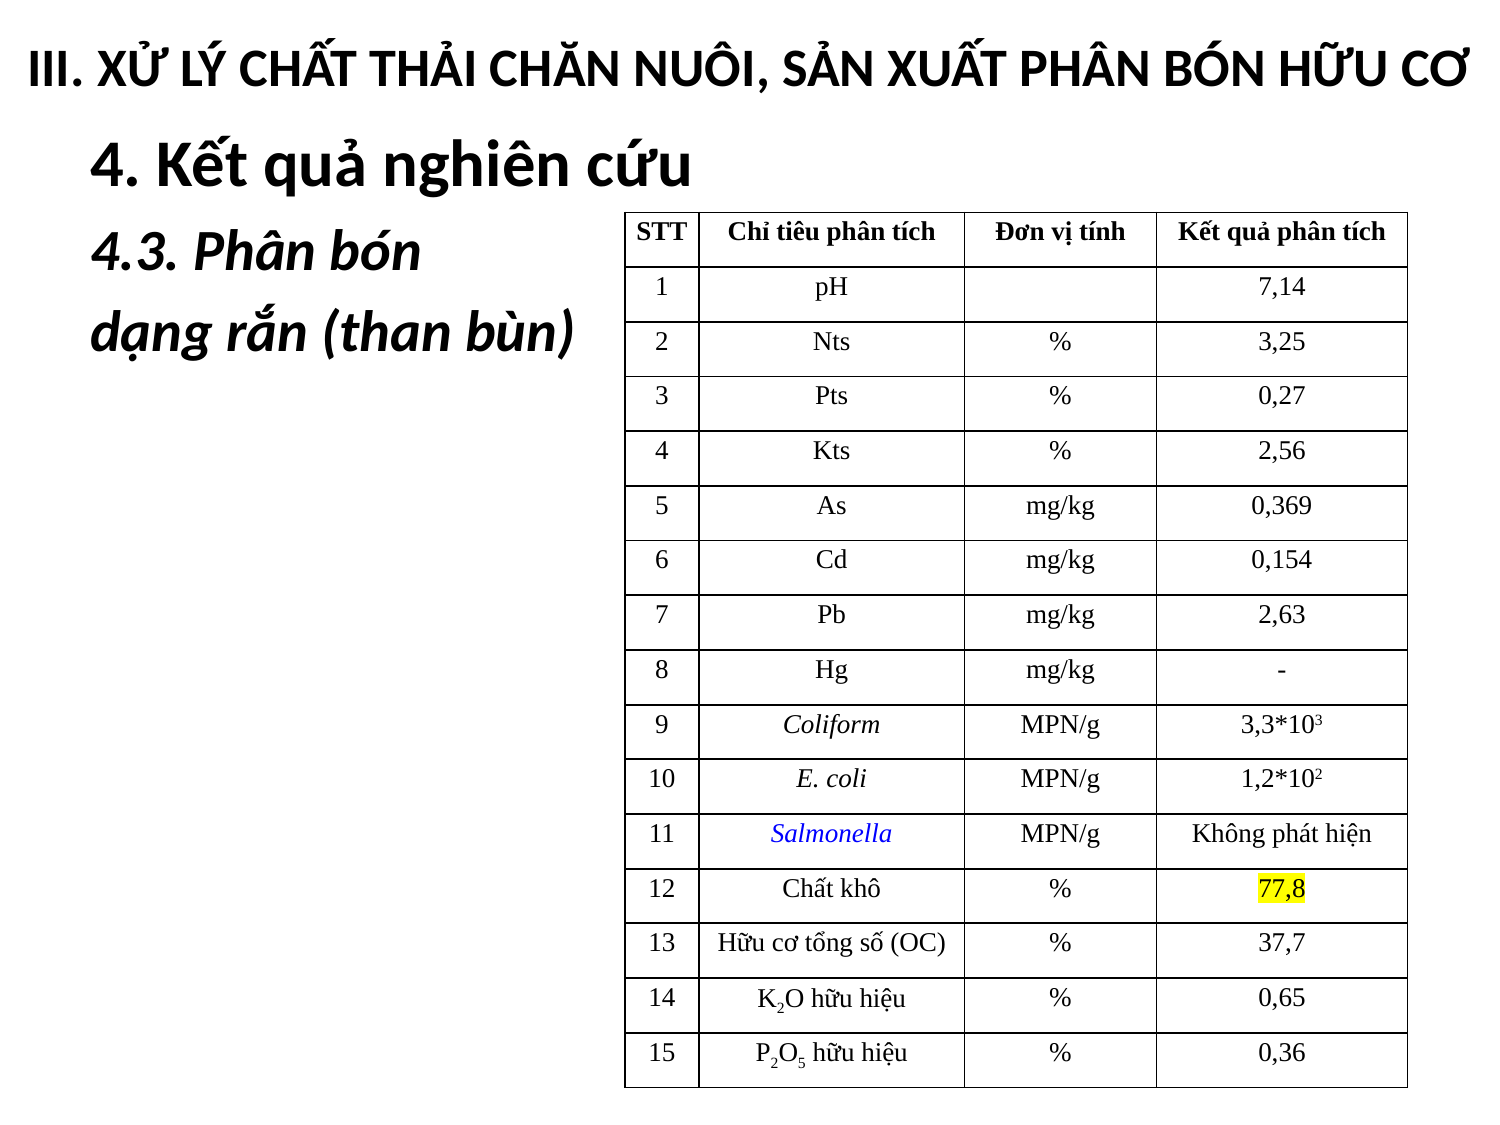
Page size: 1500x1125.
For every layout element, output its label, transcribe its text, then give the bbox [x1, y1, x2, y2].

table_cell 8 [626, 651, 698, 704]
table_cell K2O hữu hiệu [700, 979, 964, 1032]
table_cell Salmonella [700, 815, 964, 868]
table_cell 0,27 [1157, 377, 1407, 430]
table_cell 2 [626, 323, 698, 376]
table_cell 0,36 [1157, 1034, 1407, 1087]
table_header Chỉ tiêu phân tích [700, 213, 964, 266]
table_cell % [965, 323, 1156, 376]
table_cell % [965, 1034, 1156, 1087]
table_cell mg/kg [965, 596, 1156, 649]
table_cell mg/kg [965, 541, 1156, 594]
table_cell % [965, 432, 1156, 485]
table_cell 7 [626, 596, 698, 649]
table_cell 10 [626, 760, 698, 813]
title III. XỬ LÝ CHẤT THẢI CHĂN NUÔI, SẢN XUẤT PHÂN BÓN HỮU CƠ [0, 0, 1500, 130]
table_cell 14 [626, 979, 698, 1032]
list 4. Kết quả nghiên cứu 4.3. Phân bón dạng rắn (than bùn) [75, 112, 1463, 1050]
table_cell 0,65 [1157, 979, 1407, 1032]
table_cell Nts [700, 323, 964, 376]
table_cell 6 [626, 541, 698, 594]
table_cell % [965, 870, 1156, 922]
table_header Đơn vị tính [965, 213, 1156, 266]
table_cell Coliform [700, 706, 964, 758]
table_cell 0,154 [1157, 541, 1407, 594]
table_cell 11 [626, 815, 698, 868]
table_cell 37,7 [1157, 924, 1407, 977]
table_cell mg/kg [965, 651, 1156, 704]
table_cell MPN/g [965, 706, 1156, 758]
table_cell Hữu cơ tổng số (OC) [700, 924, 964, 977]
table_cell 3 [626, 377, 698, 430]
table_cell mg/kg [965, 487, 1156, 540]
table_cell 3,25 [1157, 323, 1407, 376]
table_cell 1 [626, 268, 698, 321]
table_cell Không phát hiện [1157, 815, 1407, 868]
table_cell 3,3*103 [1157, 706, 1407, 758]
table_cell P2O5 hữu hiệu [700, 1034, 964, 1087]
table_cell - [1157, 651, 1407, 704]
table_cell 9 [626, 706, 698, 758]
table_cell % [965, 377, 1156, 430]
table_header Kết quả phân tích [1157, 213, 1407, 266]
table_cell 1,2*102 [1157, 760, 1407, 813]
table_cell As [700, 487, 964, 540]
table_cell 0,369 [1157, 487, 1407, 540]
table_cell % [965, 924, 1156, 977]
table_cell pH [700, 268, 964, 321]
table_cell % [965, 979, 1156, 1032]
table_cell E. coli [700, 760, 964, 813]
table_cell 12 [626, 870, 698, 922]
table_cell 2,56 [1157, 432, 1407, 485]
table_cell Pts [700, 377, 964, 430]
table_cell MPN/g [965, 815, 1156, 868]
table_cell 5 [626, 487, 698, 540]
table_cell Kts [700, 432, 964, 485]
table_cell Chất khô [700, 870, 964, 922]
table_header STT [626, 213, 698, 266]
table_cell Hg [700, 651, 964, 704]
table_cell Cd [700, 541, 964, 594]
table_cell 13 [626, 924, 698, 977]
table_cell 4 [626, 432, 698, 485]
table_cell MPN/g [965, 760, 1156, 813]
table_cell 2,63 [1157, 596, 1407, 649]
table_cell 7,14 [1157, 268, 1407, 321]
table_cell 77,8 [1157, 870, 1407, 922]
table_cell [965, 268, 1156, 321]
table_cell 15 [626, 1034, 698, 1087]
table_cell Pb [700, 596, 964, 649]
